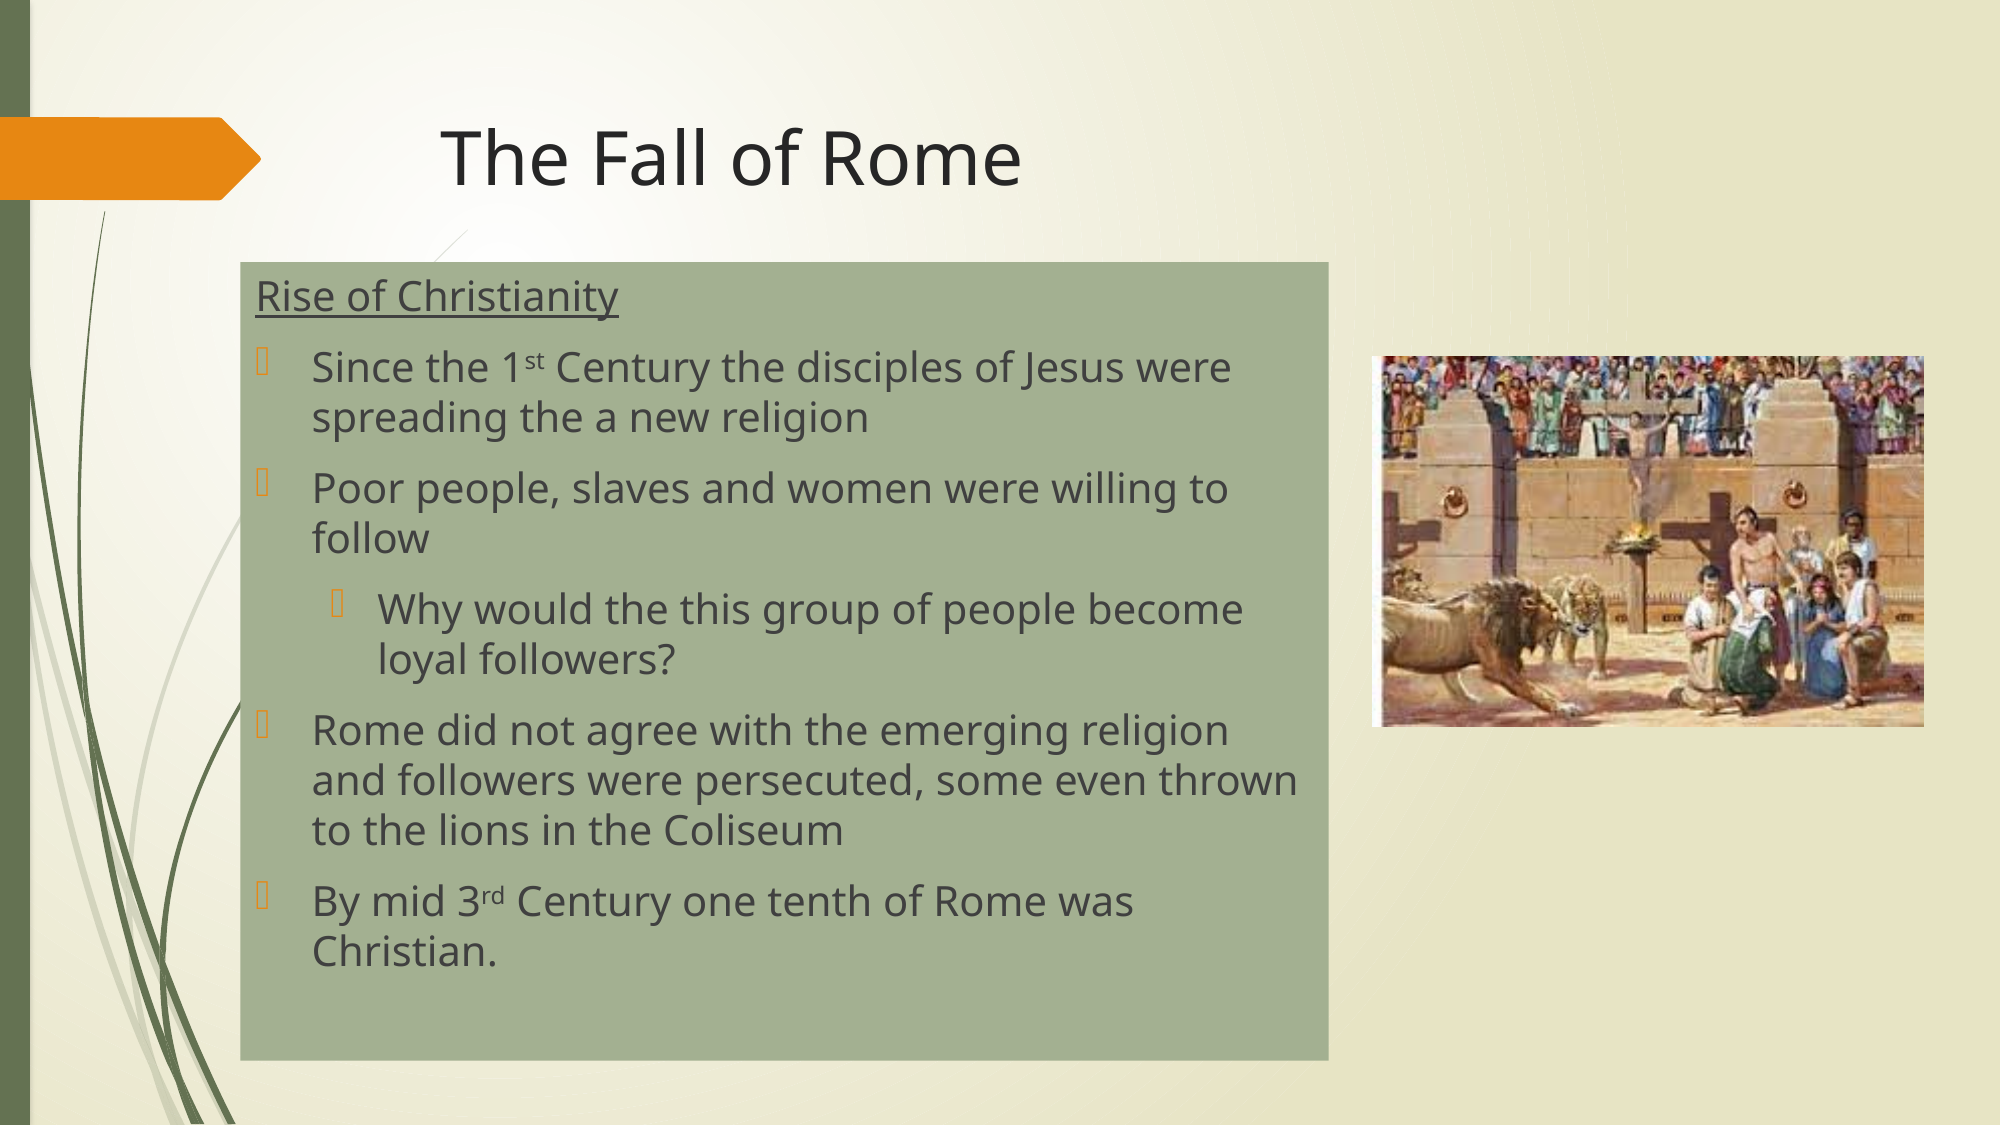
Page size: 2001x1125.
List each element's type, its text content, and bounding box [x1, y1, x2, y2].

list Rise of Christianity Since the 1st Century the disciples of Jesus were spreading the a new religion Poor people, slaves and women were willing to follow Why would the this group of people become loyal followers? Rome did not agree with the emerging religion and followers were persecuted, some even thrown to the lions in the Coliseum By mid 3rd Century one tenth of Rome was Christian. [240, 262, 1329, 1061]
picture [1372, 356, 1924, 727]
title The Fall of Rome [425, 102, 1888, 313]
